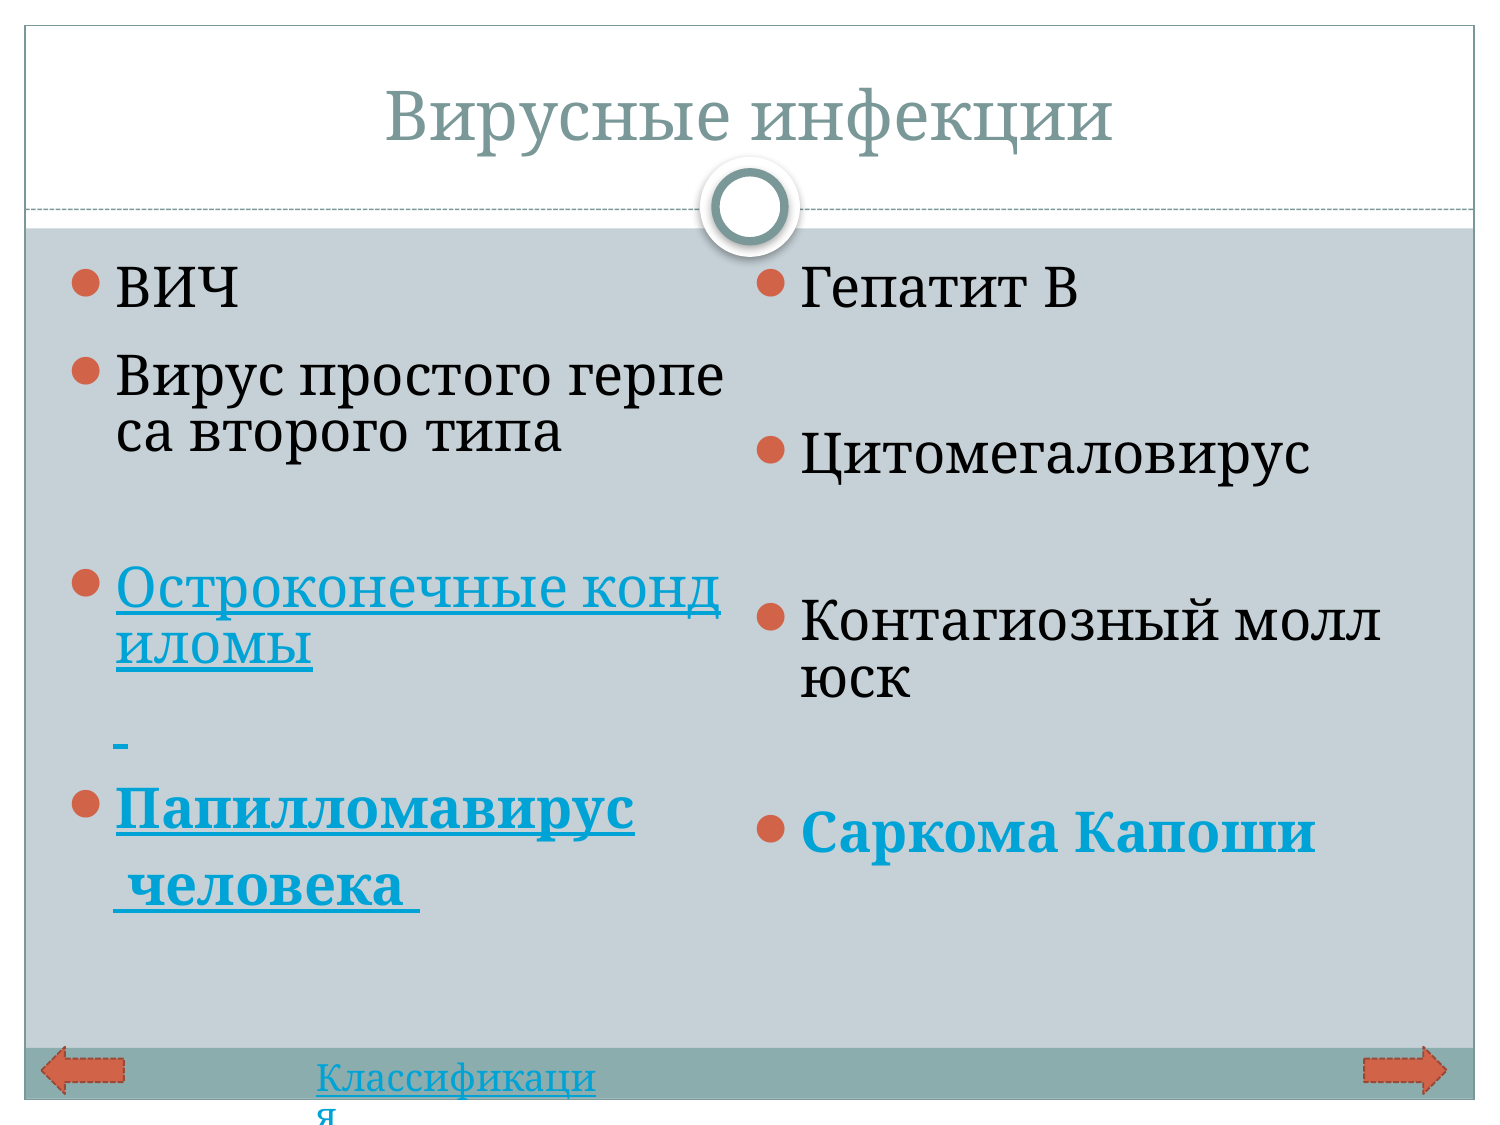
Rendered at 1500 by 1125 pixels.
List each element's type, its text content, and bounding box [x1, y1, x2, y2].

list ВИЧ Вирус простого герпеса второго типа Остроконечные кондиломы Папилломавирус человека [53, 243, 738, 994]
text_box [40, 1045, 125, 1095]
title Вирусные инфекции [49, 37, 1450, 162]
text_box Классификация [301, 1046, 621, 1113]
text_box [1363, 1045, 1448, 1095]
text_box Гепатит В Цитомегаловирус Контагиозный моллюск Саркома Капоши [738, 243, 1439, 994]
